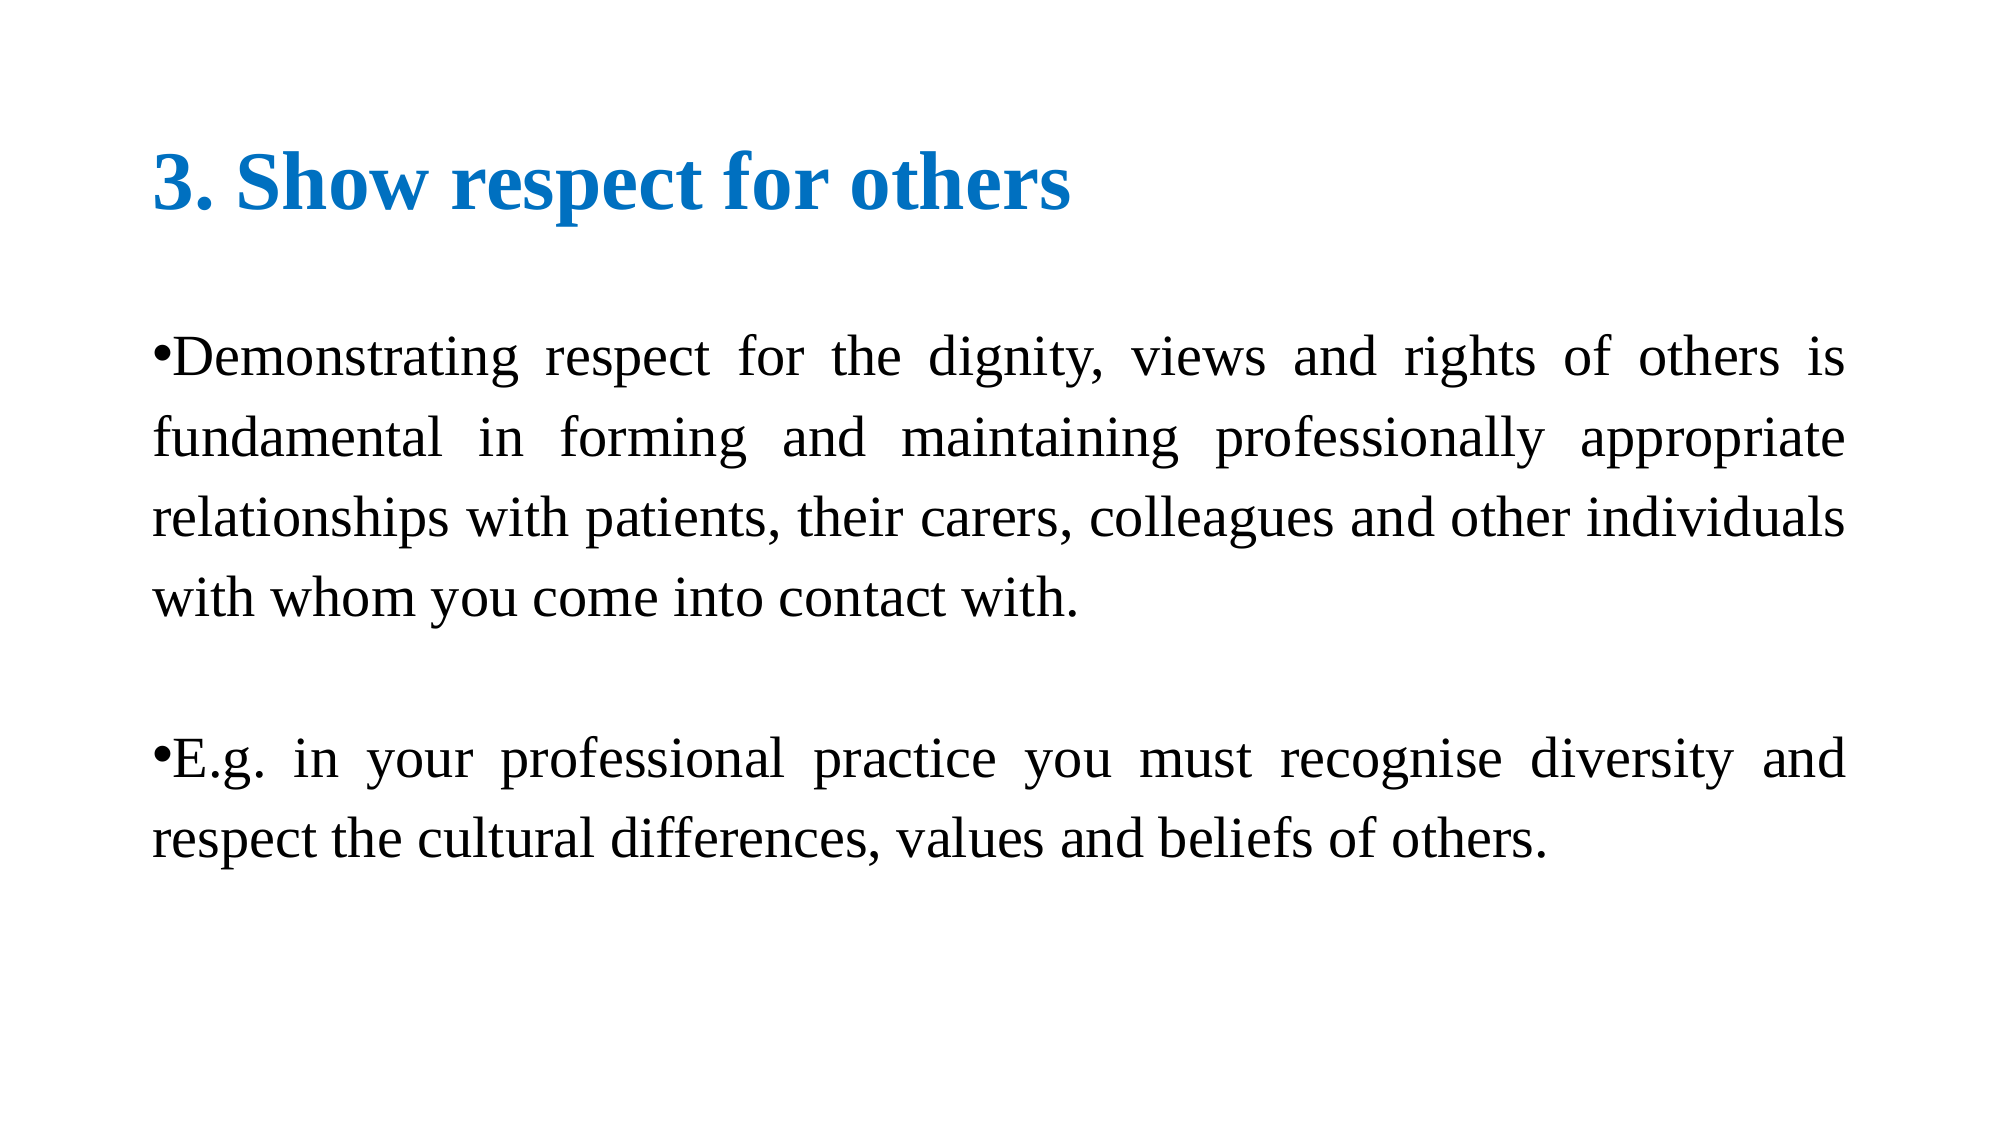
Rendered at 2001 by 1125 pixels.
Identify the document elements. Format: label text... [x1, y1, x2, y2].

title 3. Show respect for others [137, 59, 1863, 278]
list Demonstrating respect for the dignity, views and rights of others is fundamental in forming and maintaining professionally appropriate relationships with patients, their carers, colleagues and other individuals with whom you come into contact with. E.g. in your professional practice you must recognise diversity and respect the cultural differences, values and beliefs of others. [137, 299, 1863, 1016]
